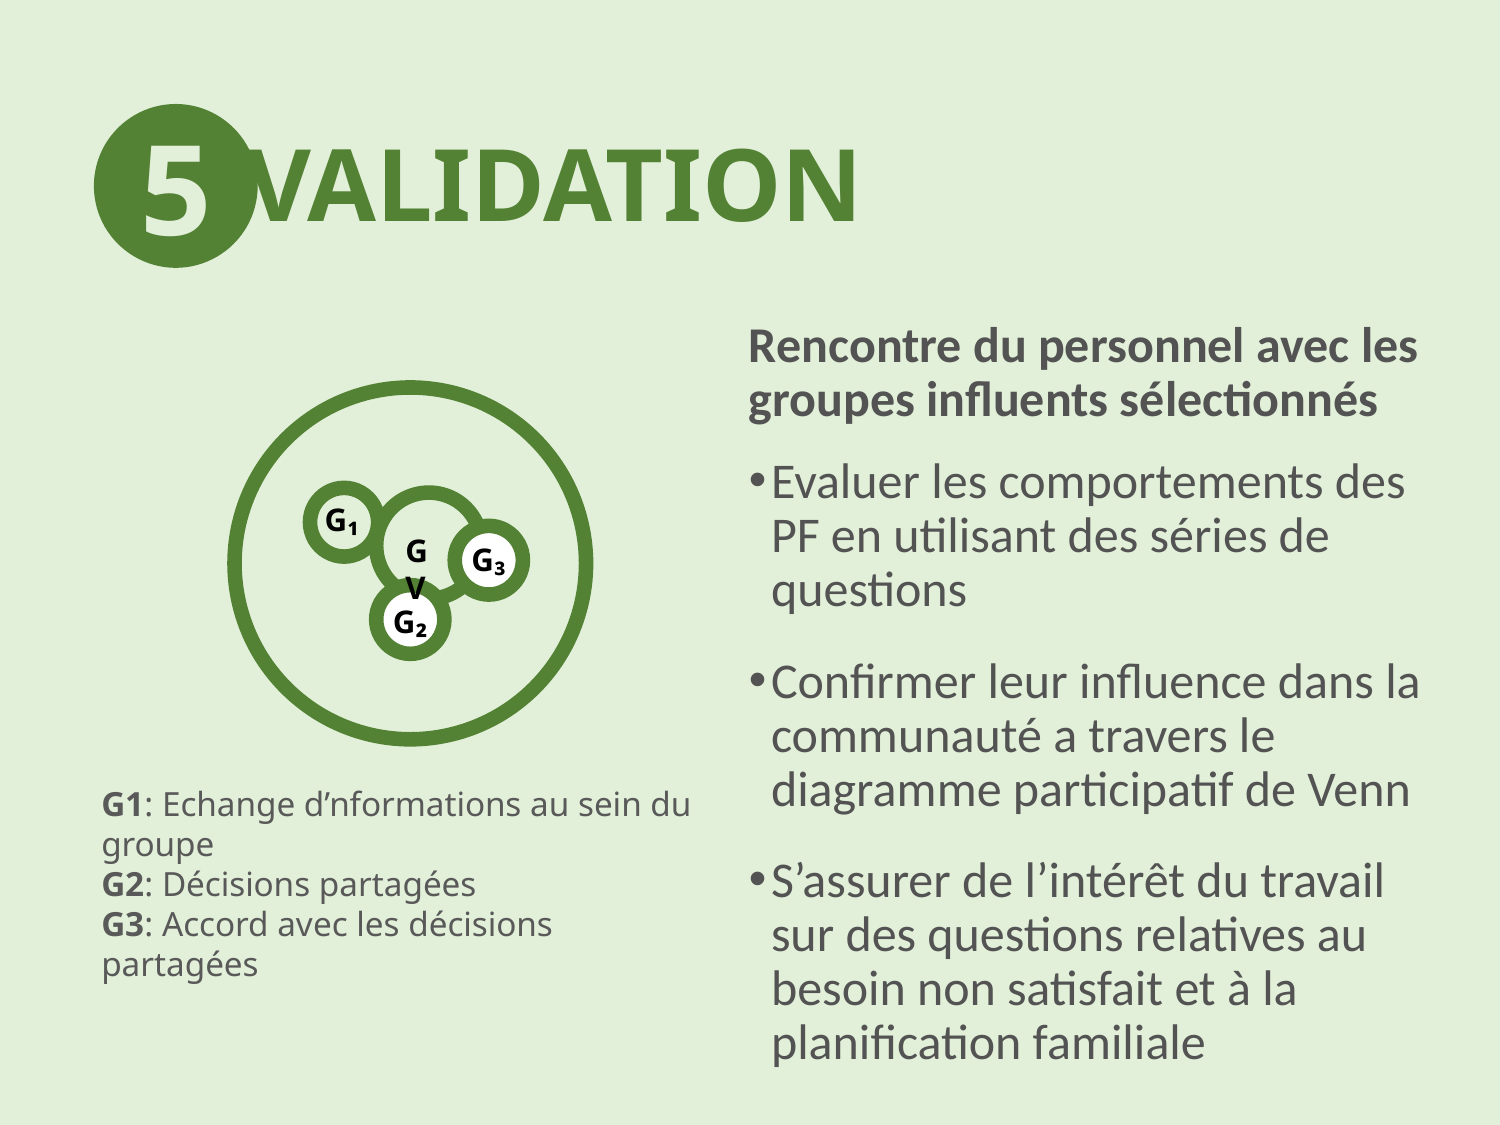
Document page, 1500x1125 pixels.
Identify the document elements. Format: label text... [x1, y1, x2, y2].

text_box [116, 103, 235, 129]
text_box VALIDATION [239, 125, 913, 238]
text_box [117, 243, 235, 268]
list Rencontre du personnel avec les groupes influents sélectionnés Evaluer les comportements des PF en utilisant des séries de questions Confirmer leur influence dans la communauté a travers le diagramme participatif de Venn S’assurer de l’intérêt du travail sur des questions relatives au besoin non satisfait et à la planification familiale [733, 407, 1457, 1078]
text_box 5 [66, 129, 285, 243]
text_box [86, 387, 734, 913]
